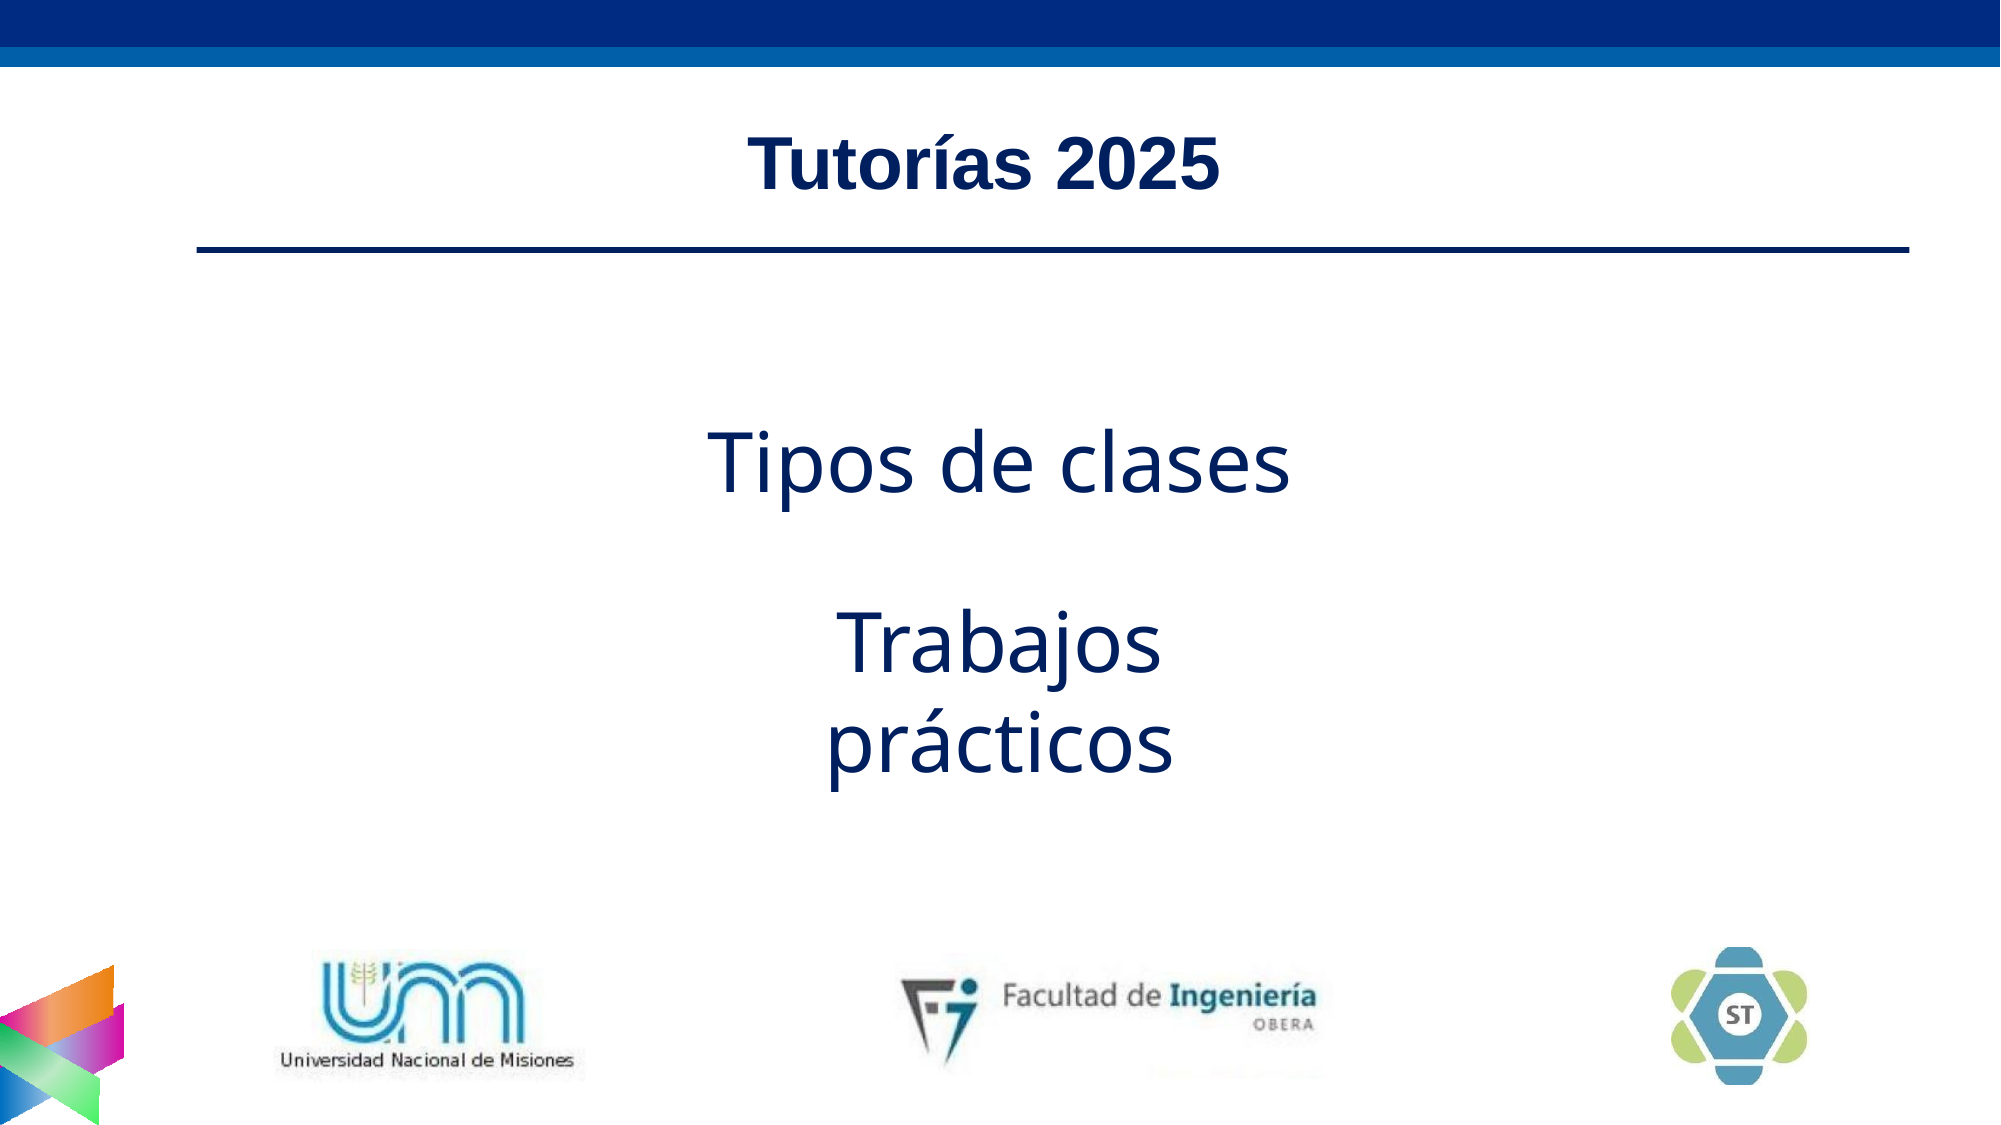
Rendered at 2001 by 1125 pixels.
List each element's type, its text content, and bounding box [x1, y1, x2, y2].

picture [890, 953, 1334, 1079]
picture [273, 949, 586, 1083]
picture [0, 965, 124, 1125]
title Tutorías 2025 [215, 112, 1387, 303]
text_box Tipos de clases Trabajos prácticos [657, 406, 1338, 789]
picture [1671, 947, 1810, 1085]
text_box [0, 0, 2000, 68]
